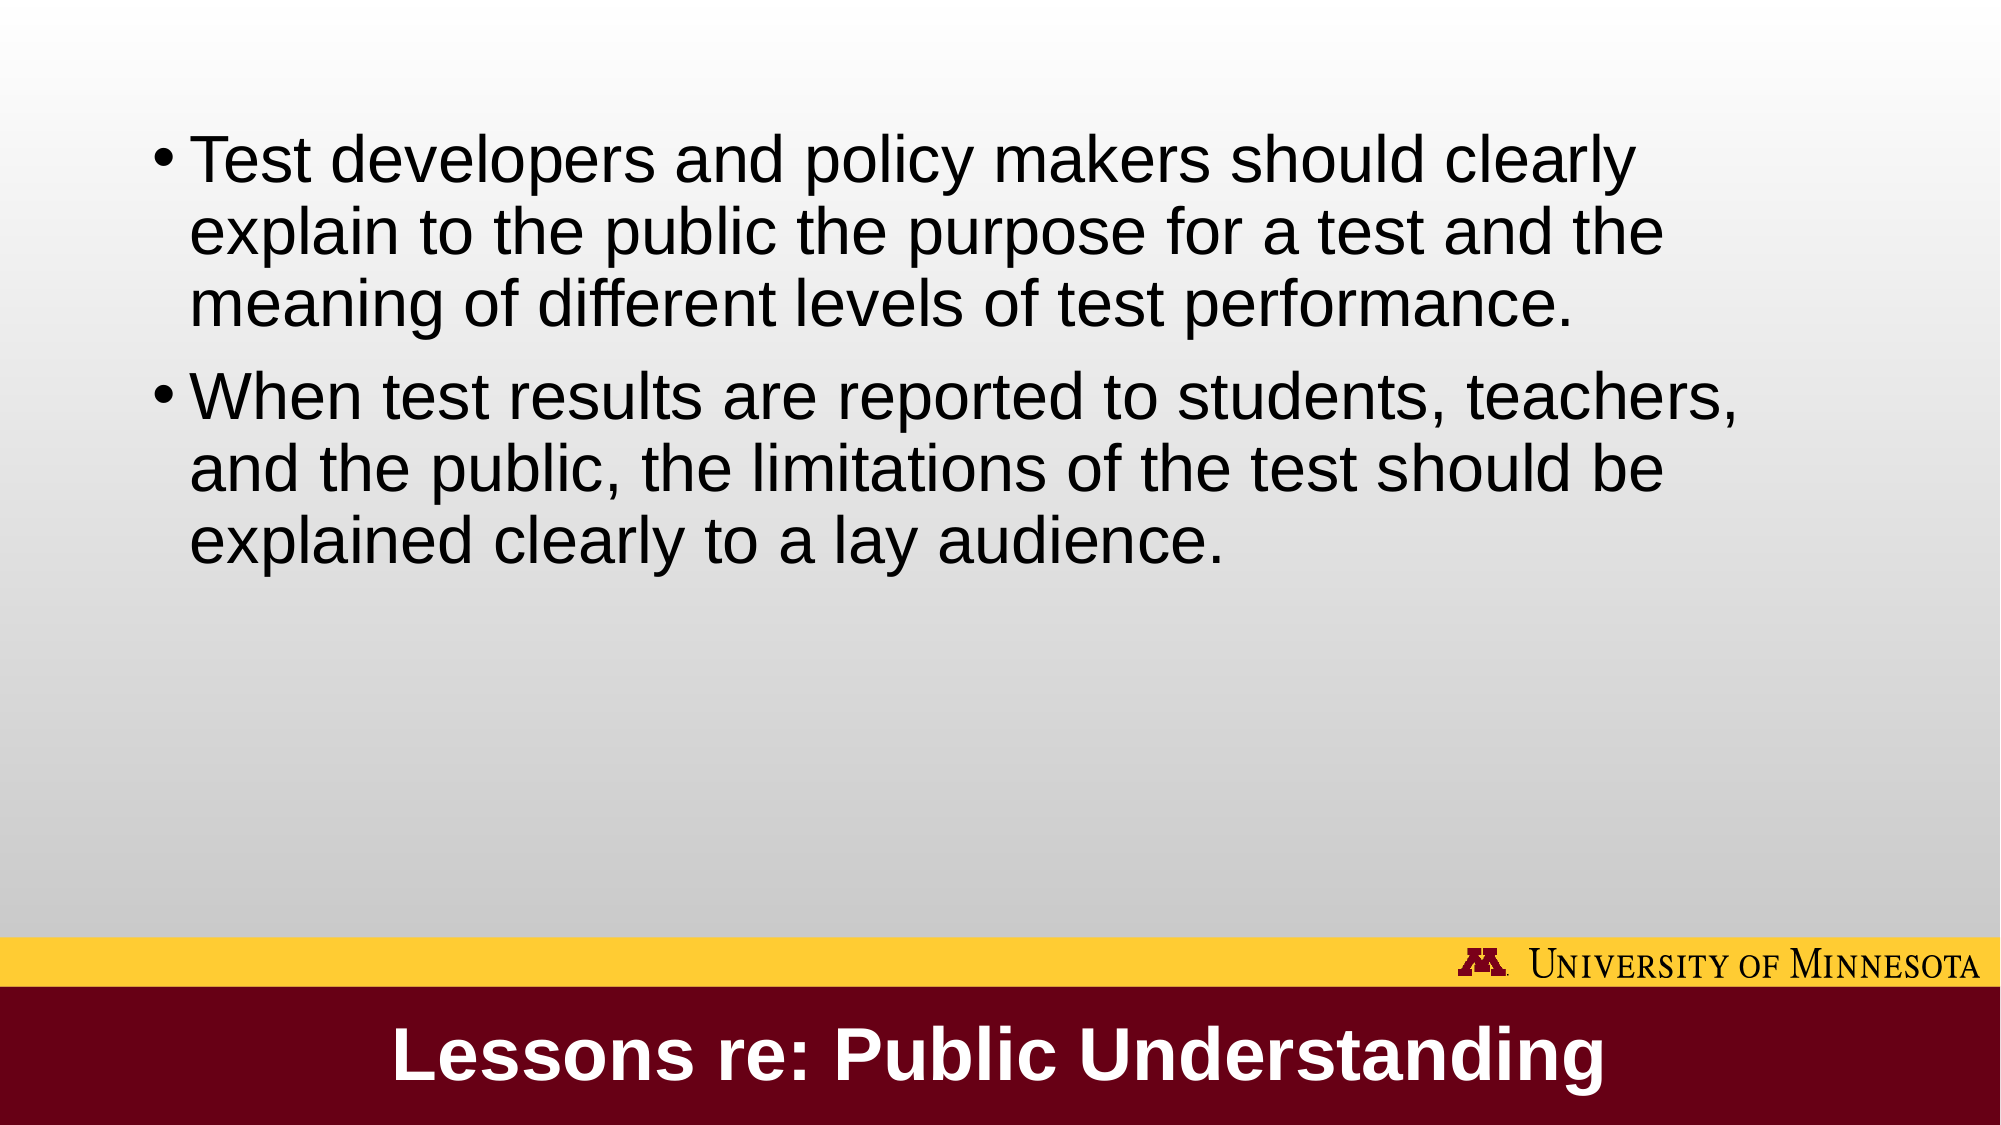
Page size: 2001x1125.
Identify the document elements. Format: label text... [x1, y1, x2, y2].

picture [1458, 948, 1509, 976]
list Test developers and policy makers should clearly explain to the public the purpose for a test and the meaning of different levels of test performance. When test results are reported to students, teachers, and the public, the limitations of the test should be explained clearly to a lay audience. [137, 116, 1863, 788]
title Lessons re: Public Understanding [0, 986, 2000, 1125]
